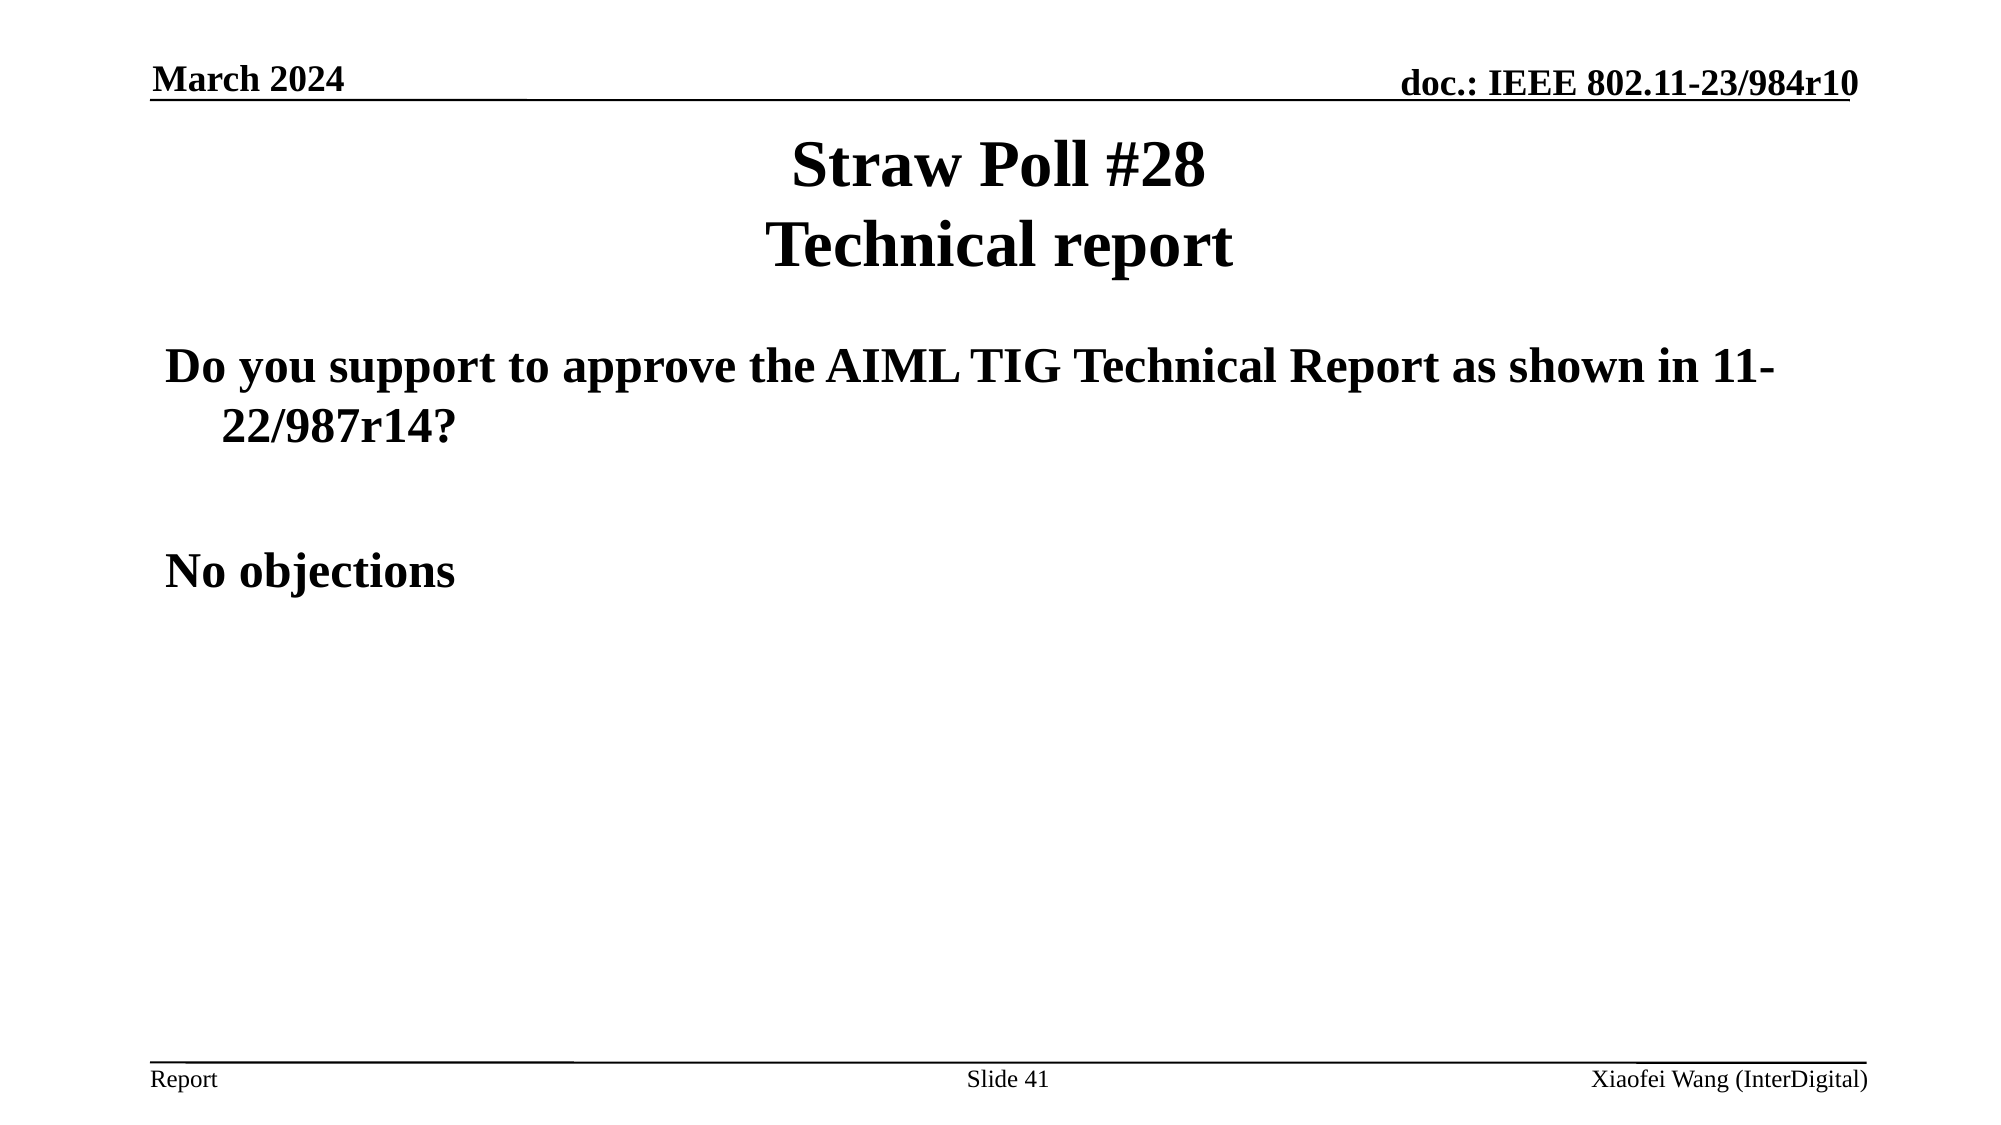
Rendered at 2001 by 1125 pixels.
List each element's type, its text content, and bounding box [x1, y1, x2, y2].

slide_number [152, 54, 563, 100]
title Straw Poll #28 Technical report [149, 112, 1850, 288]
slide_number Slide 41 [950, 1061, 1067, 1123]
footer Xiaofei Wang (InterDigital) [1171, 1061, 1869, 1093]
list Do you support to approve the AIML TIG Technical Report as shown in 11-22/987r14? No objections [149, 324, 1850, 1000]
